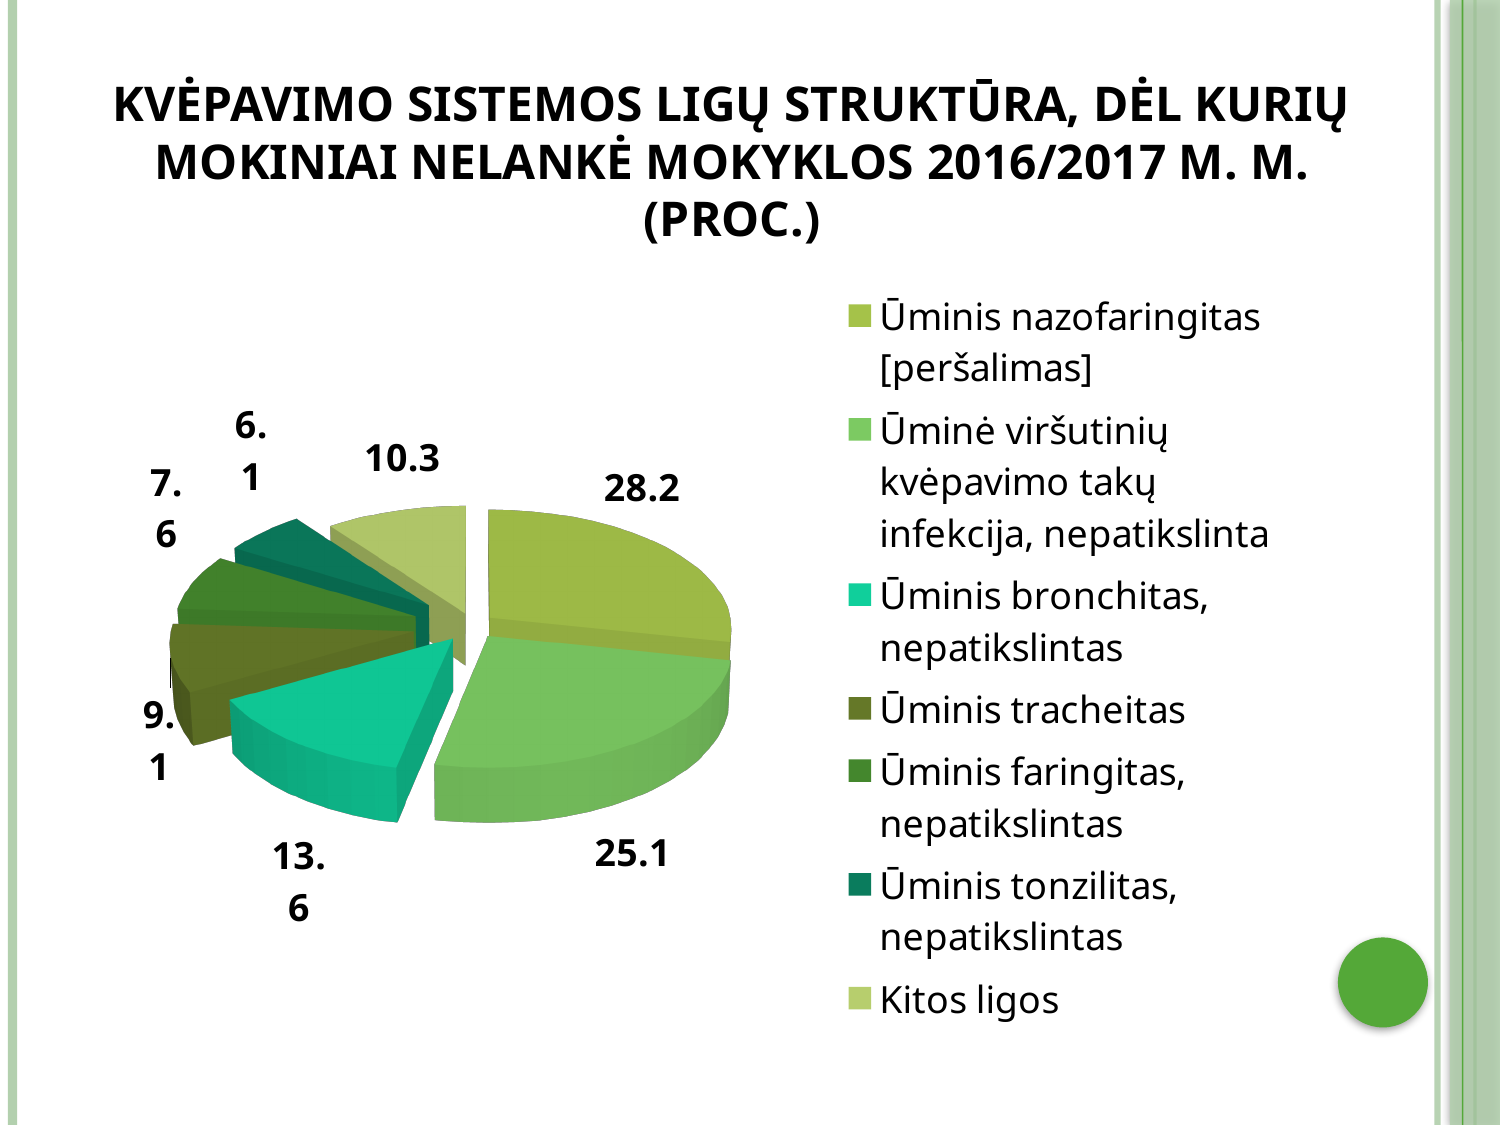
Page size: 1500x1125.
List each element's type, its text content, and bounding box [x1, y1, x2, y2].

chart [74, 261, 1301, 1063]
title Kvėpavimo sistemos ligų struktūra, dėl kurių mokiniai nelankė mokyklos 2016/2017 m. m. (proc.) [76, 66, 1388, 254]
